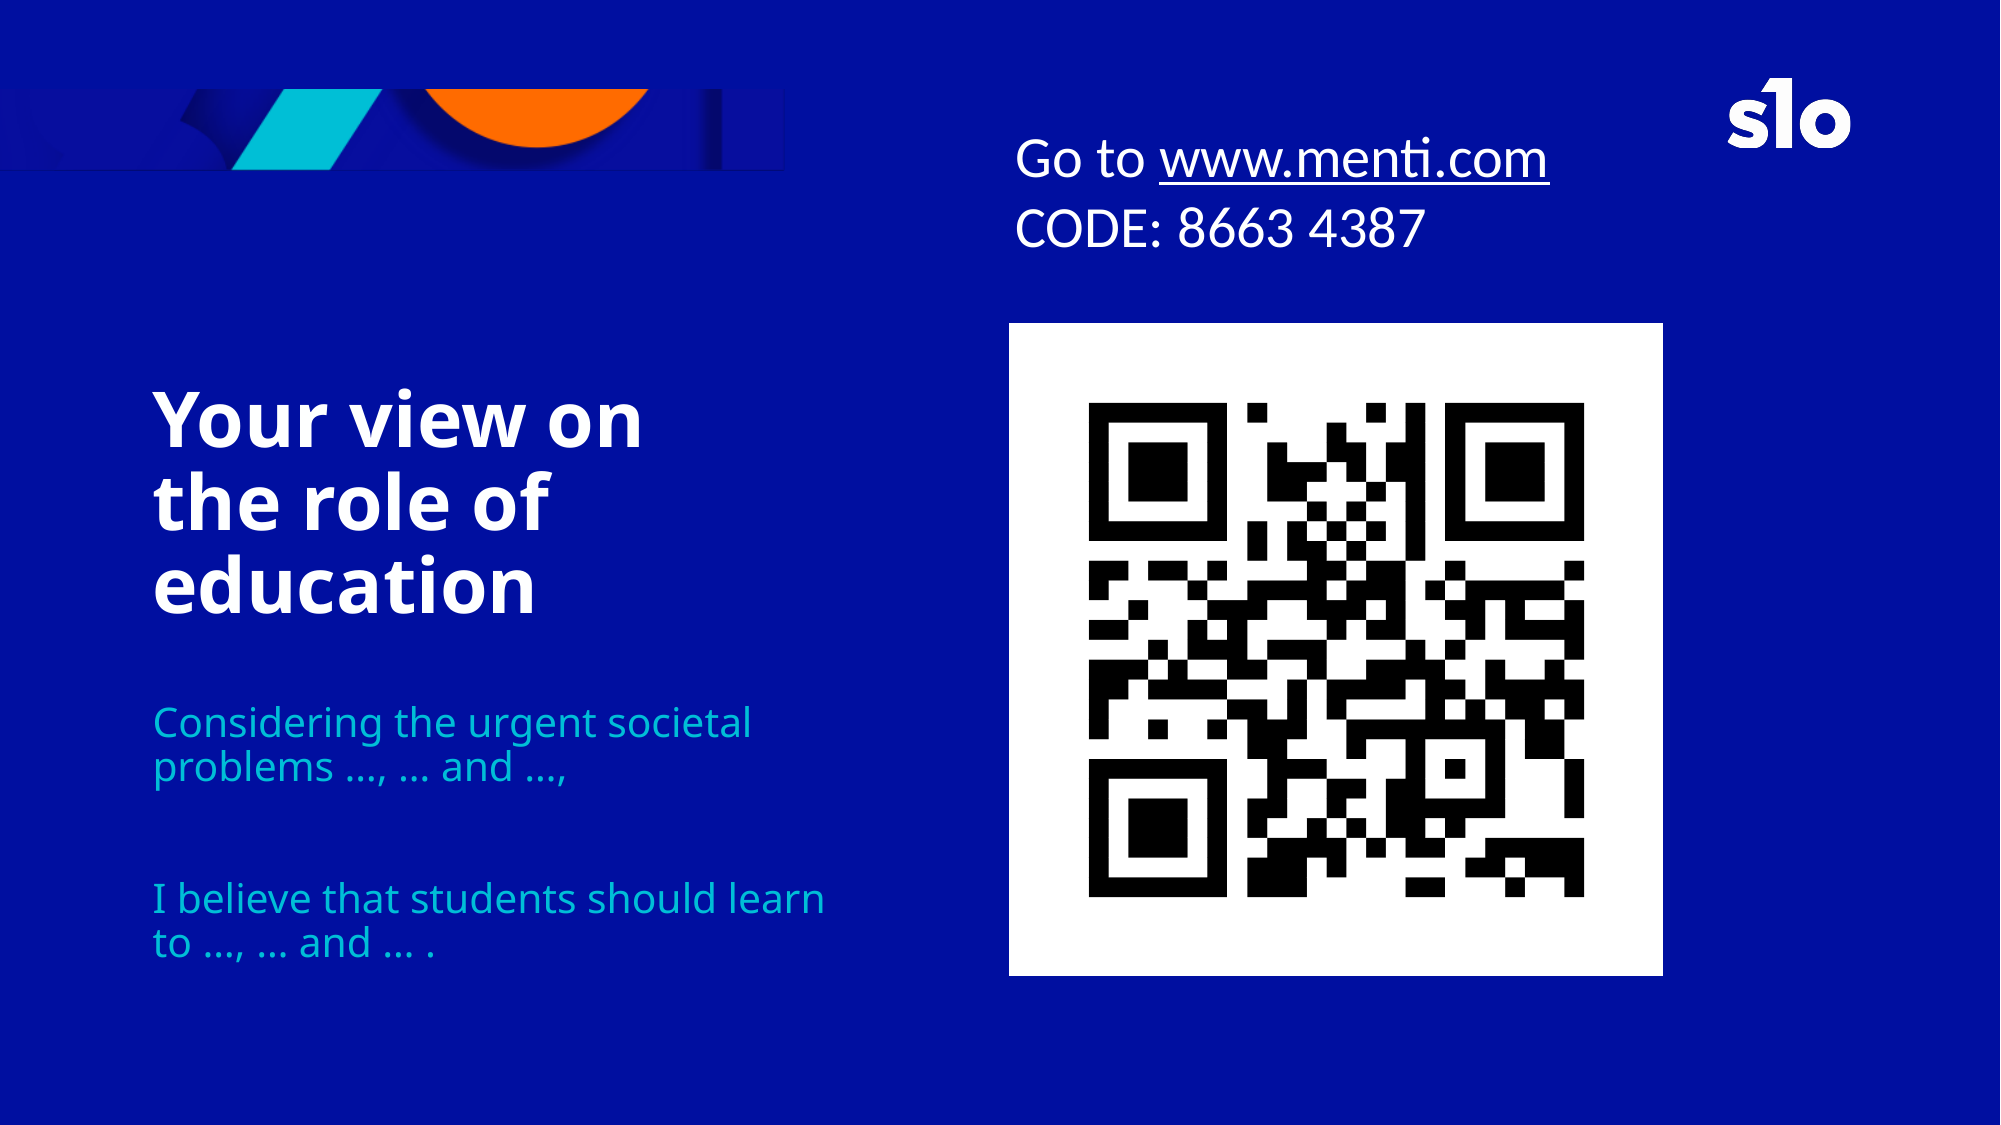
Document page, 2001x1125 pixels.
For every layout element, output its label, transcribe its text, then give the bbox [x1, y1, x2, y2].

text_box Go to www.menti.com CODE: 8663 4387 [1000, 111, 1790, 267]
picture [0, 89, 785, 180]
title Your view on the role of education [137, 323, 749, 639]
picture [234, 89, 379, 168]
list Considering the urgent societal problems …, … and …, I believe that students should learn to …, … and … . [137, 694, 853, 976]
picture [1009, 322, 1663, 976]
